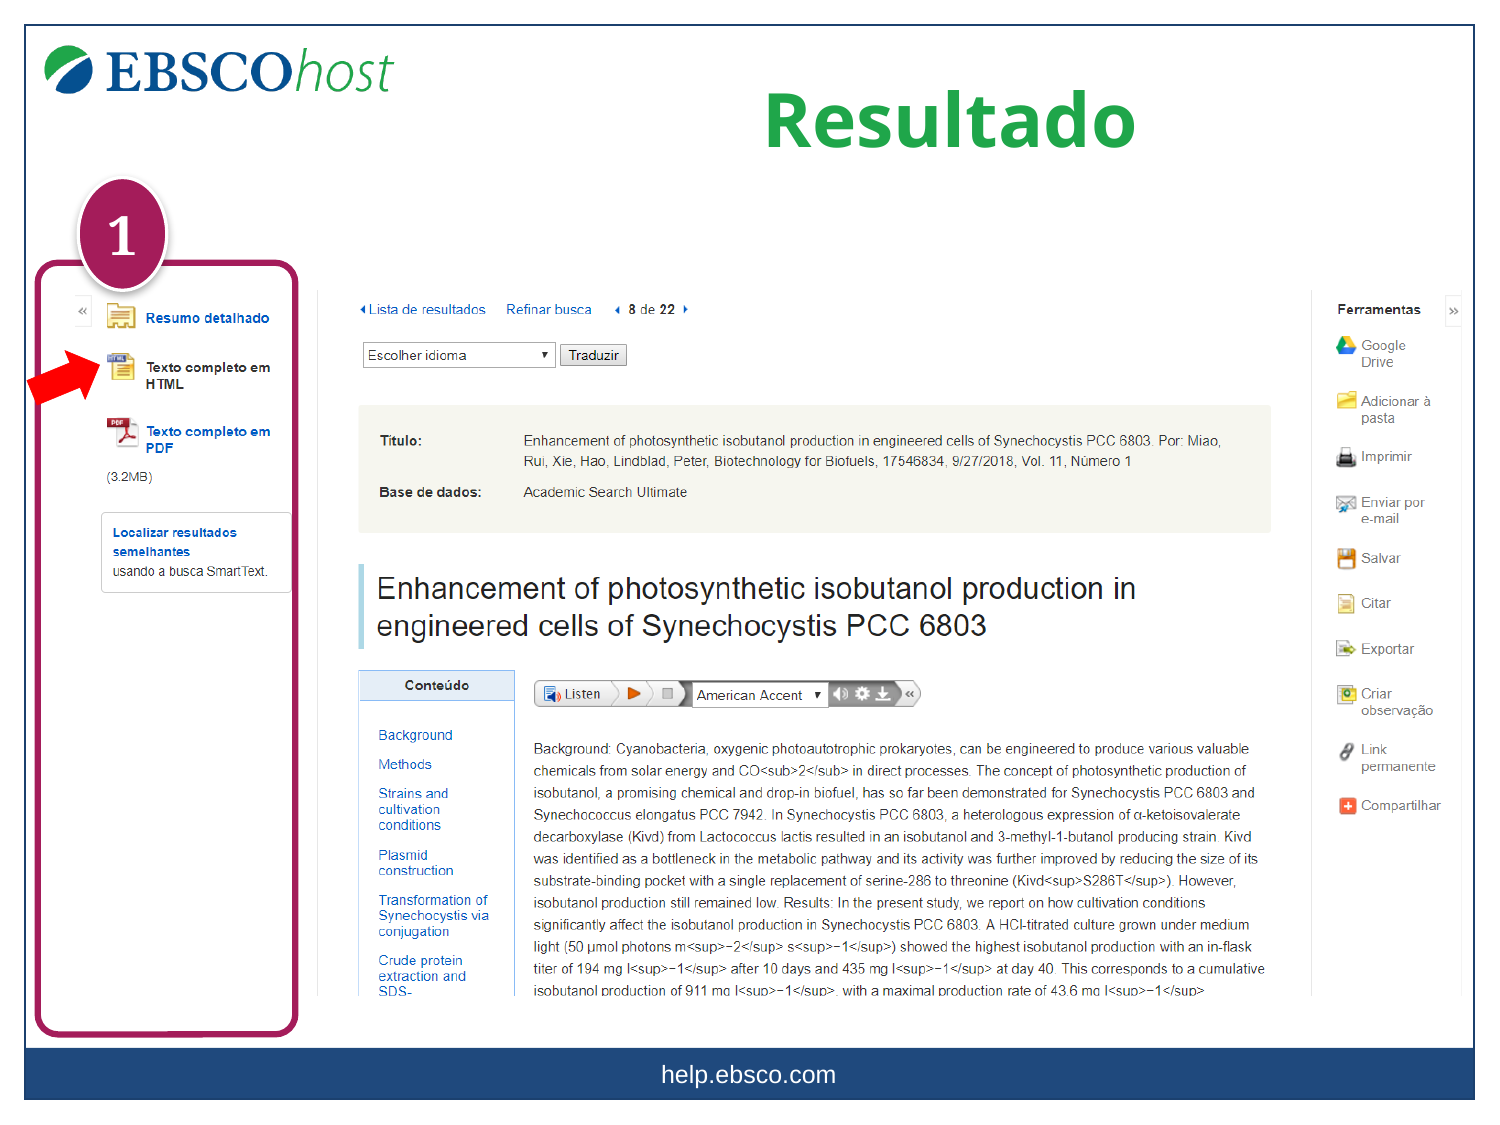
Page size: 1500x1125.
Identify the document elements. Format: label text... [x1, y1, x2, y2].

picture [17, 7, 418, 120]
text_box [63, 349, 67, 359]
picture [26, 26, 417, 120]
text_box [36, 395, 297, 1036]
text_box Resultado [417, 24, 1484, 170]
text_box 1 [76, 175, 169, 286]
text_box [157, 261, 297, 286]
text_box [36, 261, 88, 375]
text_box [26, 362, 67, 406]
picture [74, 289, 1462, 996]
